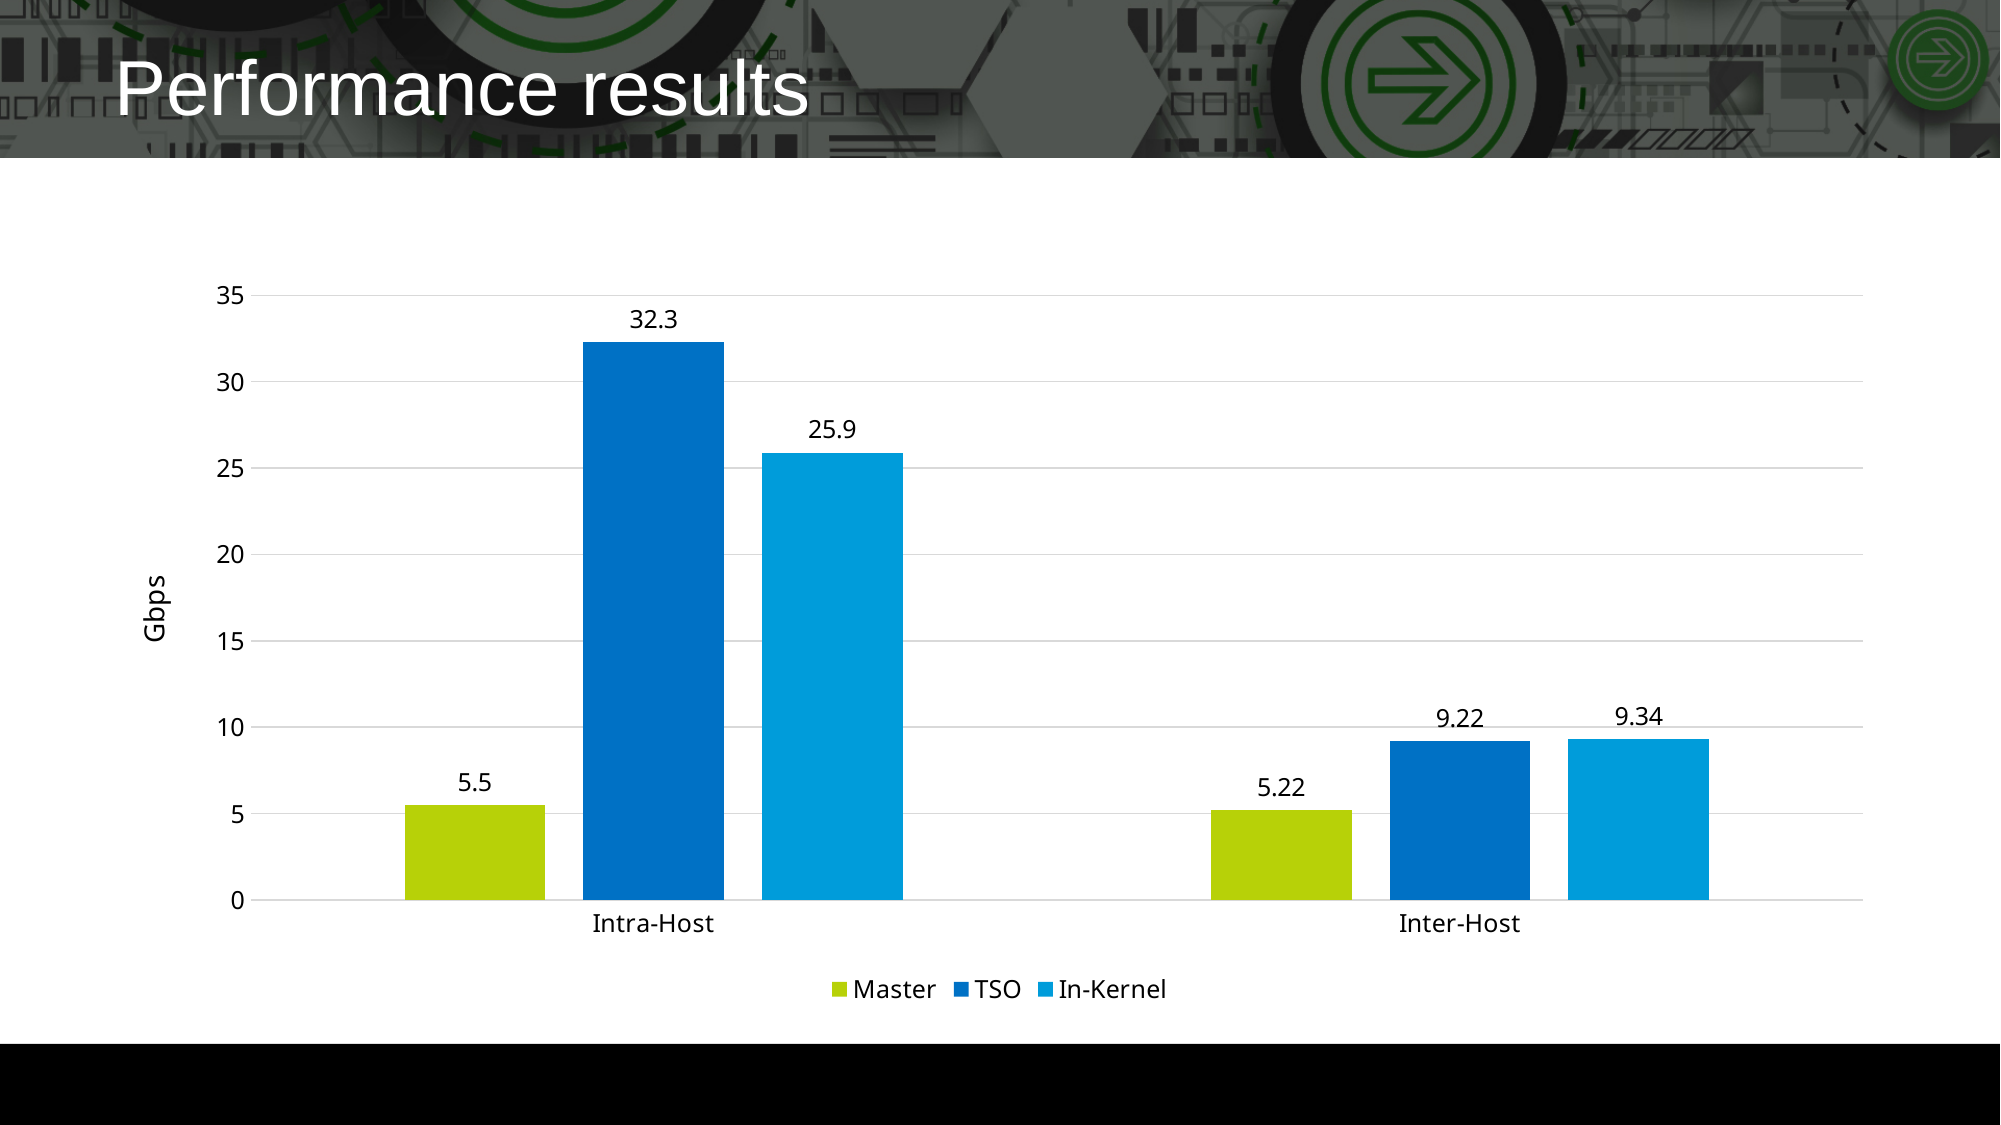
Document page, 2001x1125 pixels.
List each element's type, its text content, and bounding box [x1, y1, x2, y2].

picture [0, 0, 2000, 158]
title Performance results [99, 45, 1900, 124]
chart [99, 263, 1900, 1013]
